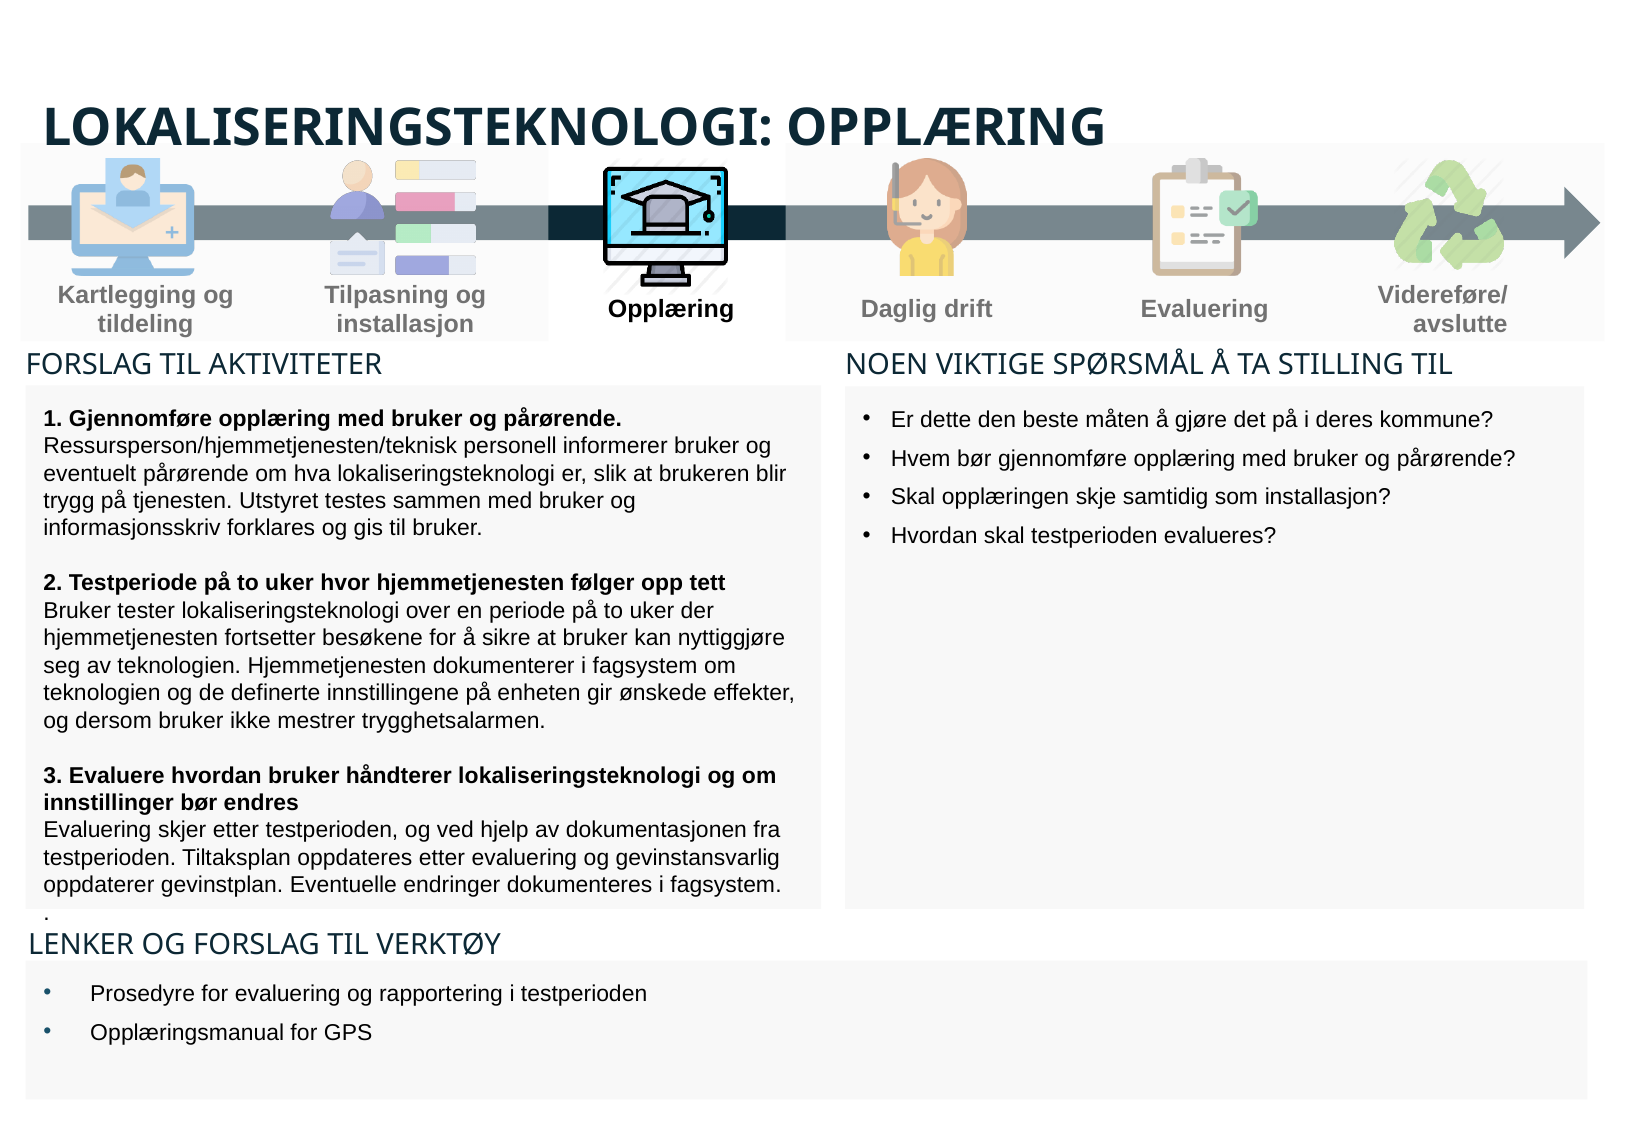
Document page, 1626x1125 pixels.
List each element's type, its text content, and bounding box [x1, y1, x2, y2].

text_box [20, 142, 1605, 1100]
text_box LOKALISERINGSTEKNOLOGI: OPPLÆRING [42, 24, 1598, 142]
